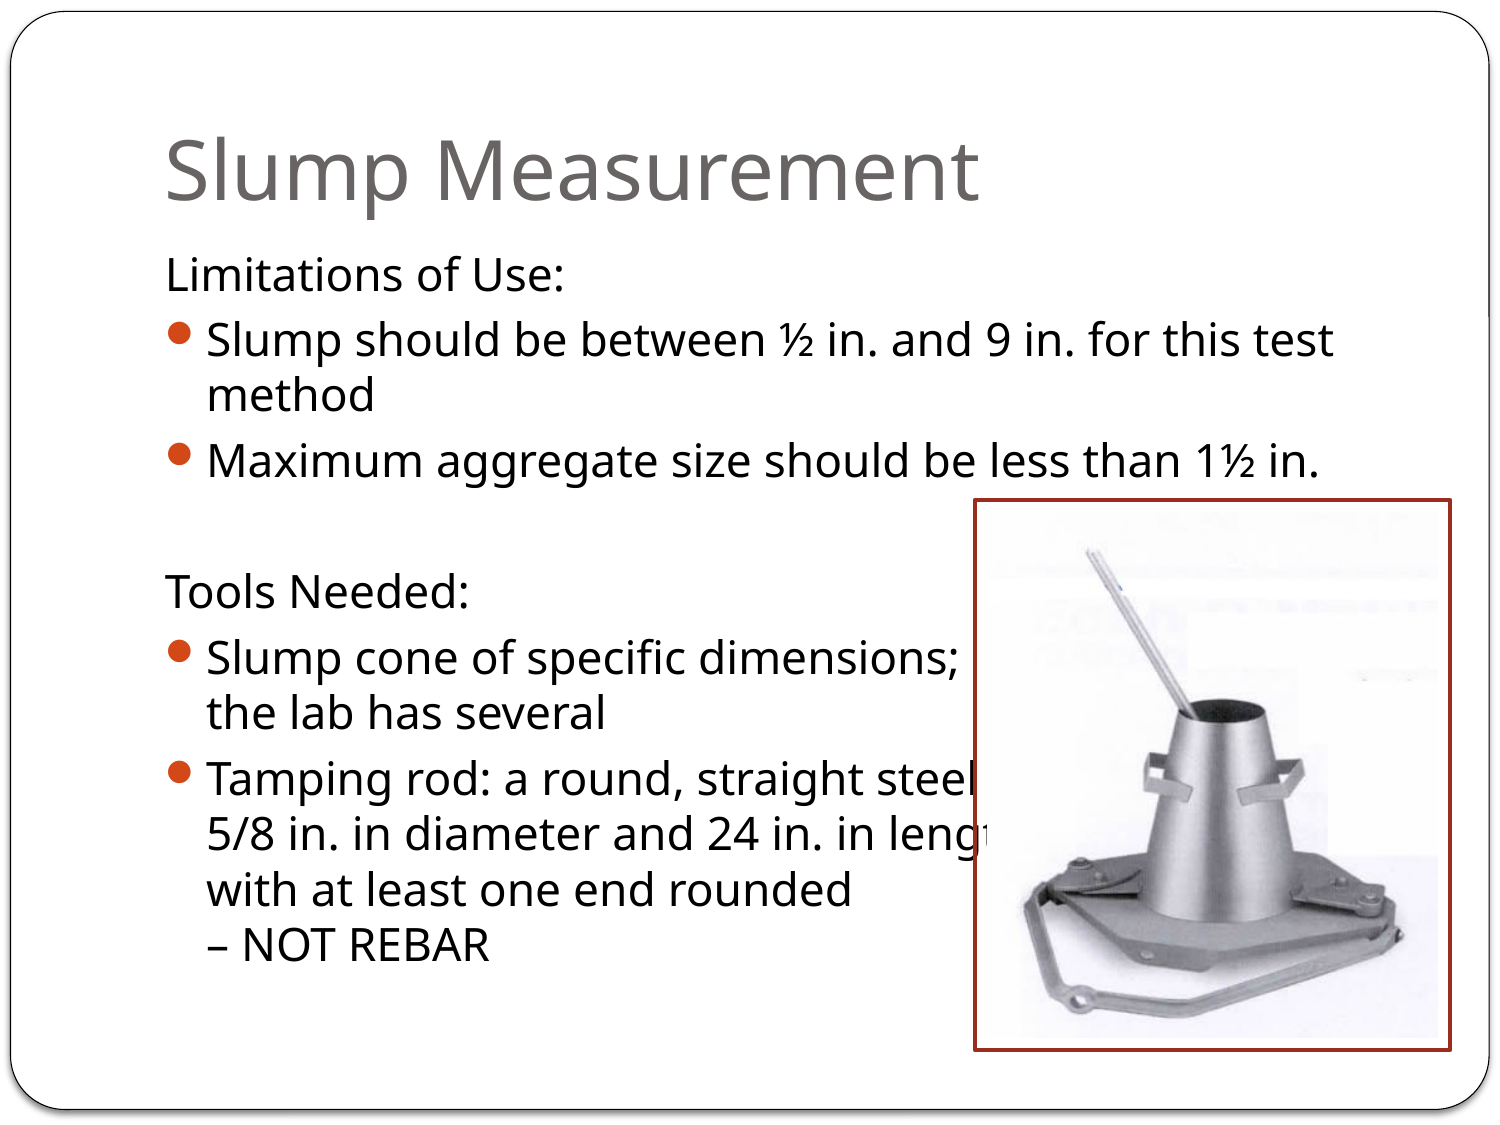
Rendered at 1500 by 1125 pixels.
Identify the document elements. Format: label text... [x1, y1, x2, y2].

picture [987, 512, 1438, 1038]
text_box [974, 499, 1451, 1051]
title Slump Measurement [150, 45, 1425, 233]
list Limitations of Use: Slump should be between ½ in. and 9 in. for this test method Maximum aggregate size should be less than 1½ in. Tools Needed: Slump cone of specific dimensions; the lab has several Tamping rod: a round, straight steel rod 5/8 in. in diameter and 24 in. in length, with at least one end rounded – NOT REBAR [150, 237, 1363, 988]
